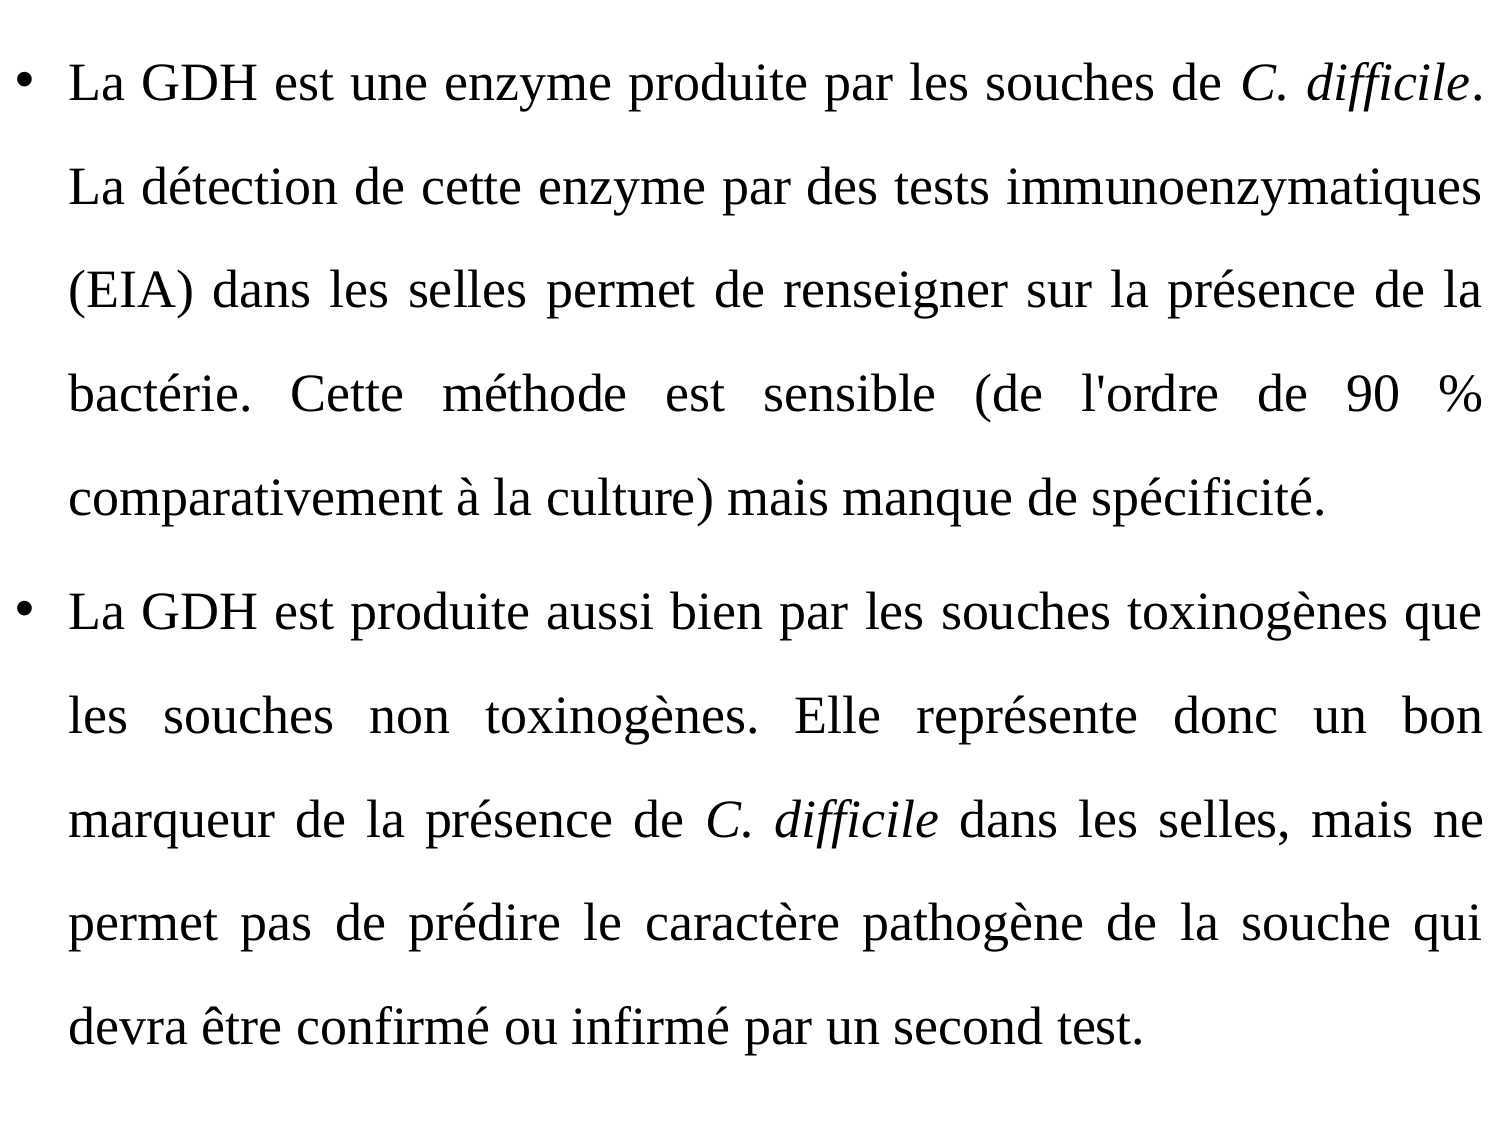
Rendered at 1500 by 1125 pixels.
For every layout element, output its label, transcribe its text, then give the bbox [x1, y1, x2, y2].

list La GDH est une enzyme produite par les souches de C. difficile. La détection de cette enzyme par des tests immunoenzymatiques (EIA) dans les selles permet de renseigner sur la présence de la bactérie. Cette méthode est sensible (de l'ordre de 90 % comparativement à la culture) mais manque de spécificité. La GDH est produite aussi bien par les souches toxinogènes que les souches non toxinogènes. Elle représente donc un bon marqueur de la présence de C. difficile dans les selles, mais ne permet pas de prédire le caractère pathogène de la souche qui devra être confirmé ou infirmé par un second test. [0, 0, 1500, 1125]
